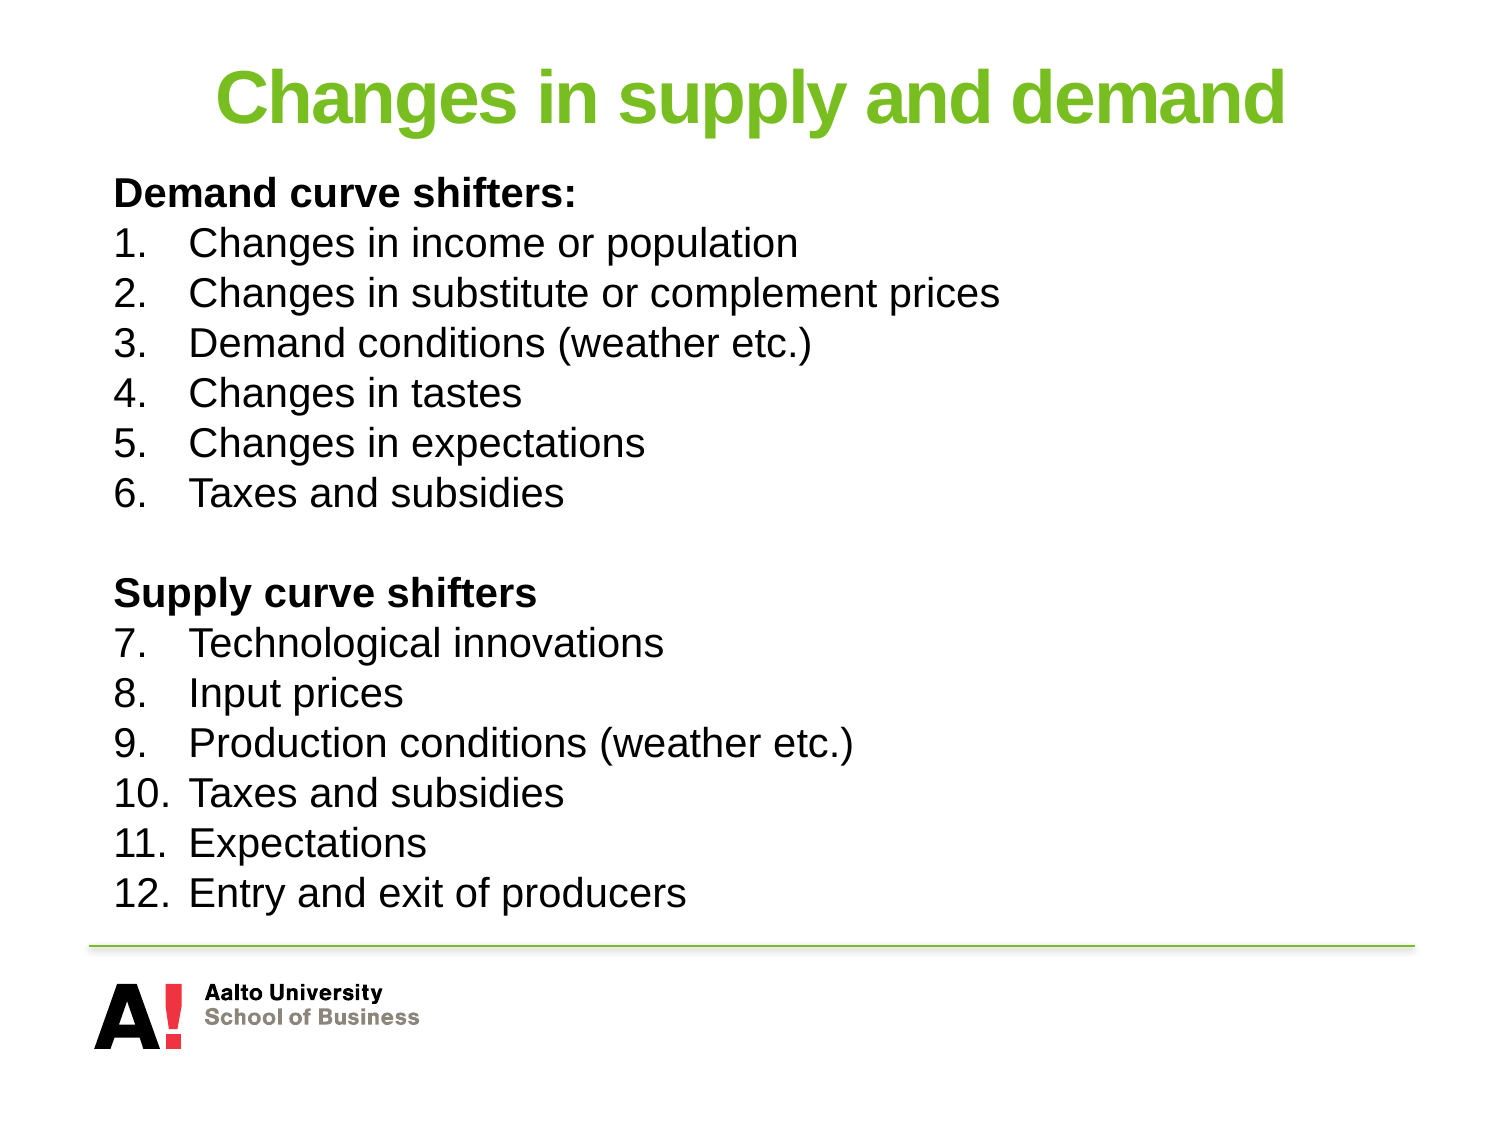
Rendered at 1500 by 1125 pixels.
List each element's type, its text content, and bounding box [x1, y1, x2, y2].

title Changes in supply and demand [88, 62, 1415, 259]
text_box Demand curve shifters: Changes in income or population Changes in substitute or complement prices Demand conditions (weather etc.) Changes in tastes Changes in expectations Taxes and subsidies Supply curve shifters Technological innovations Input prices Production conditions (weather etc.) Taxes and subsidies Expectations Entry and exit of producers [113, 165, 1412, 967]
